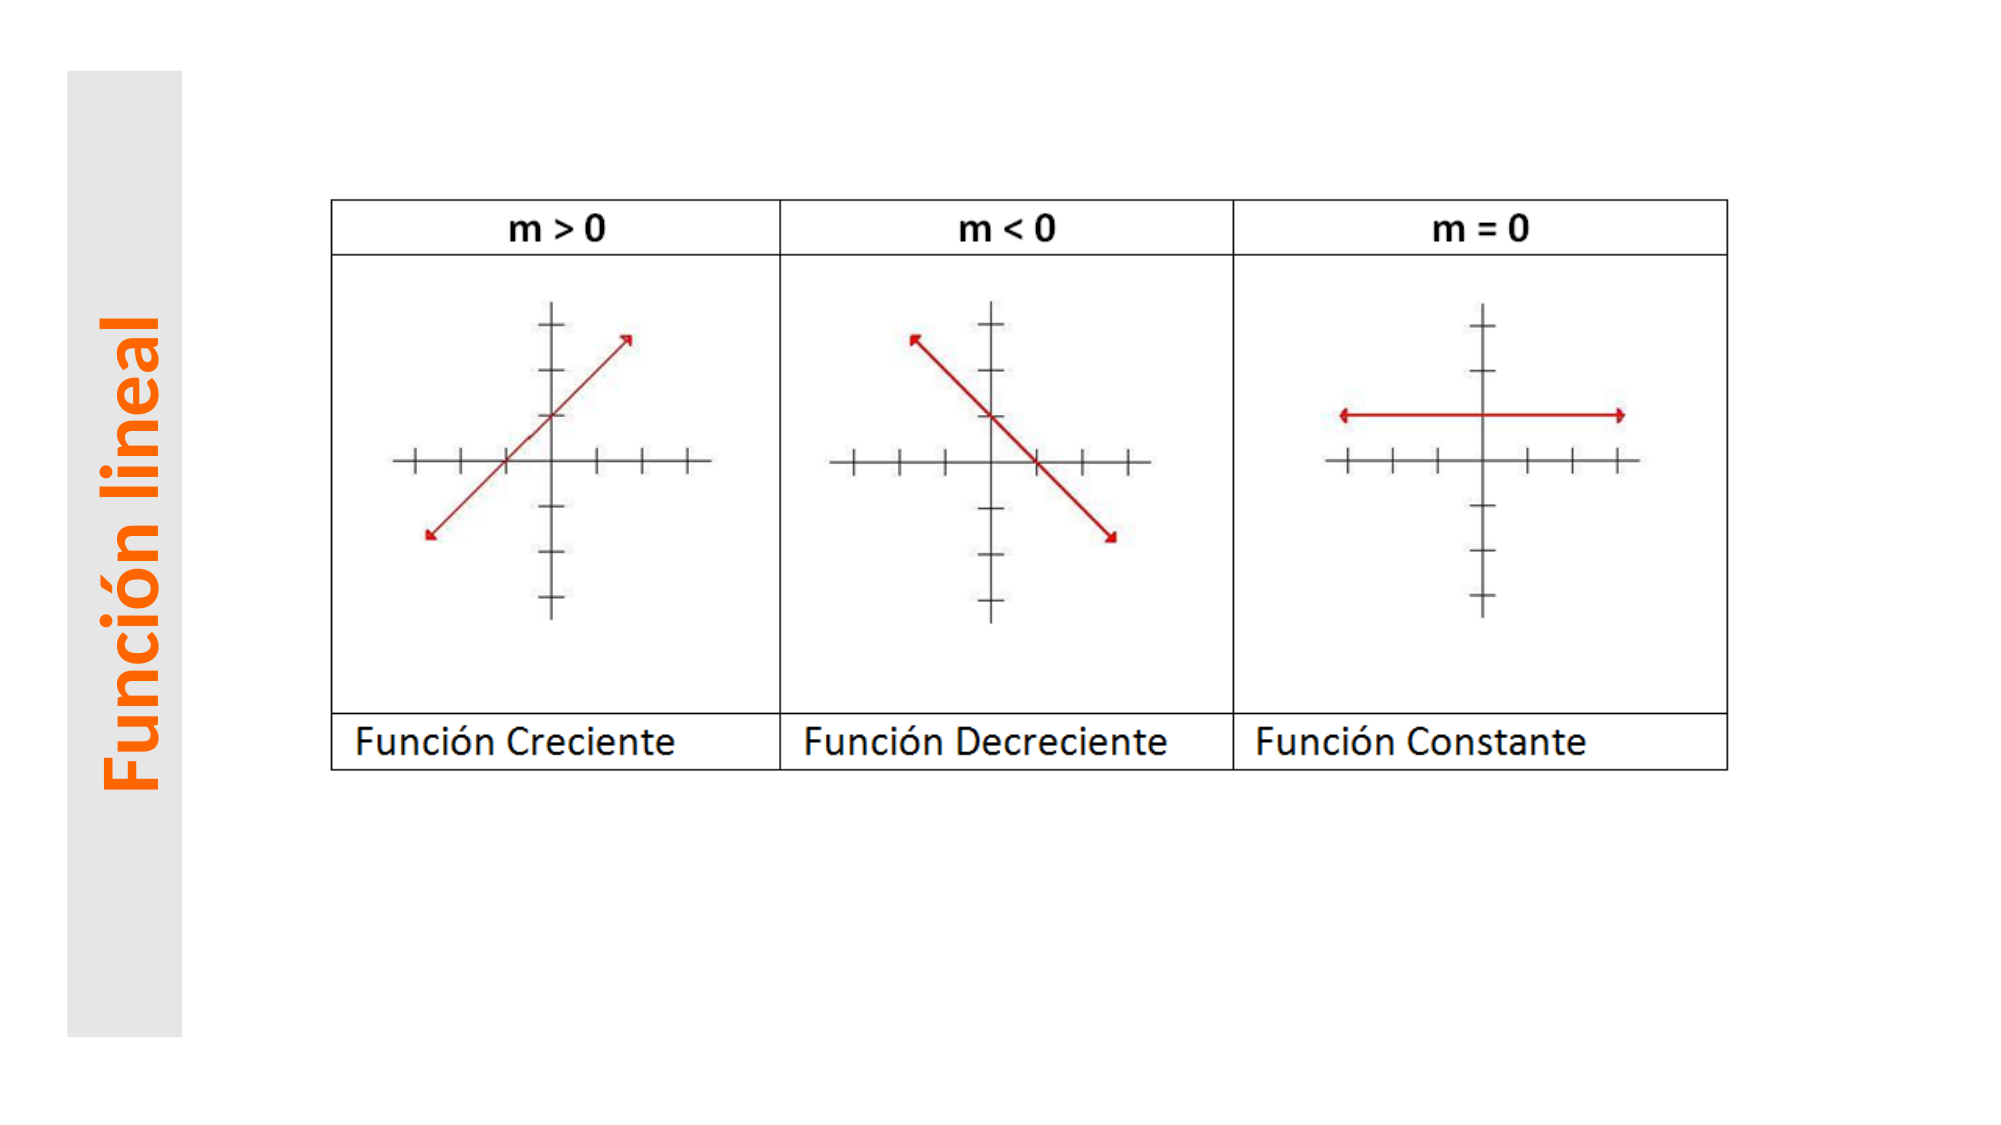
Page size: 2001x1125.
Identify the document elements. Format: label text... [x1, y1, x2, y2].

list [316, 187, 1744, 785]
text_box Función lineal [67, 70, 183, 1038]
